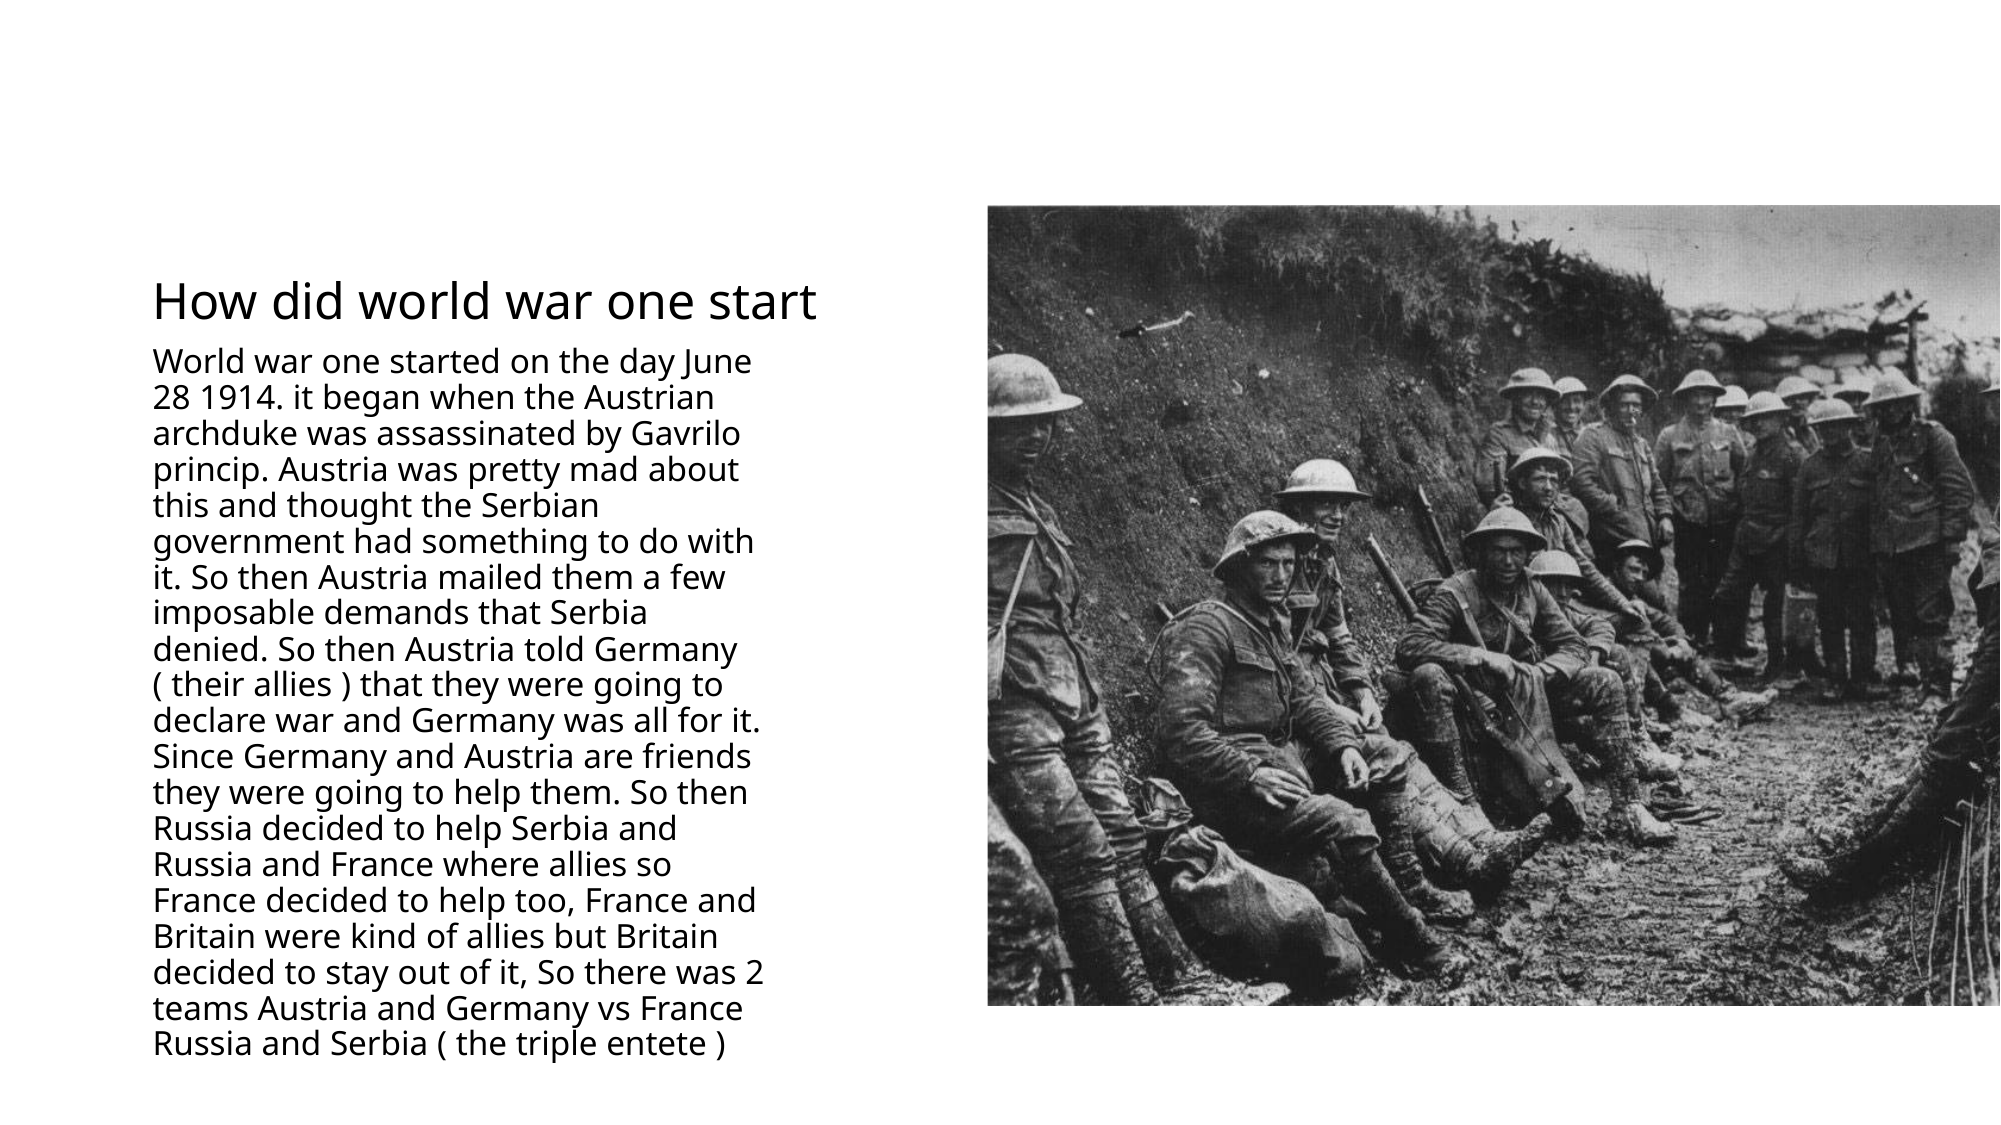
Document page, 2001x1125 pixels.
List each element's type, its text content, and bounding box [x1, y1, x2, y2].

picture [987, 205, 2000, 1006]
list World war one started on the day June 28 1914. it began when the Austrian archduke was assassinated by Gavrilo princip. Austria was pretty mad about this and thought the Serbian government had something to do with it. So then Austria mailed them a few imposable demands that Serbia denied. So then Austria told Germany ( their allies ) that they were going to declare war and Germany was all for it. Since Germany and Austria are friends they were going to help them. So then Russia decided to help Serbia and Russia and France where allies so France decided to help too, France and Britain were kind of allies but Britain decided to stay out of it, So there was 2 teams Austria and Germany vs France Russia and Serbia ( the triple entete ) [137, 337, 783, 1088]
title How did world war one start [137, 31, 910, 338]
